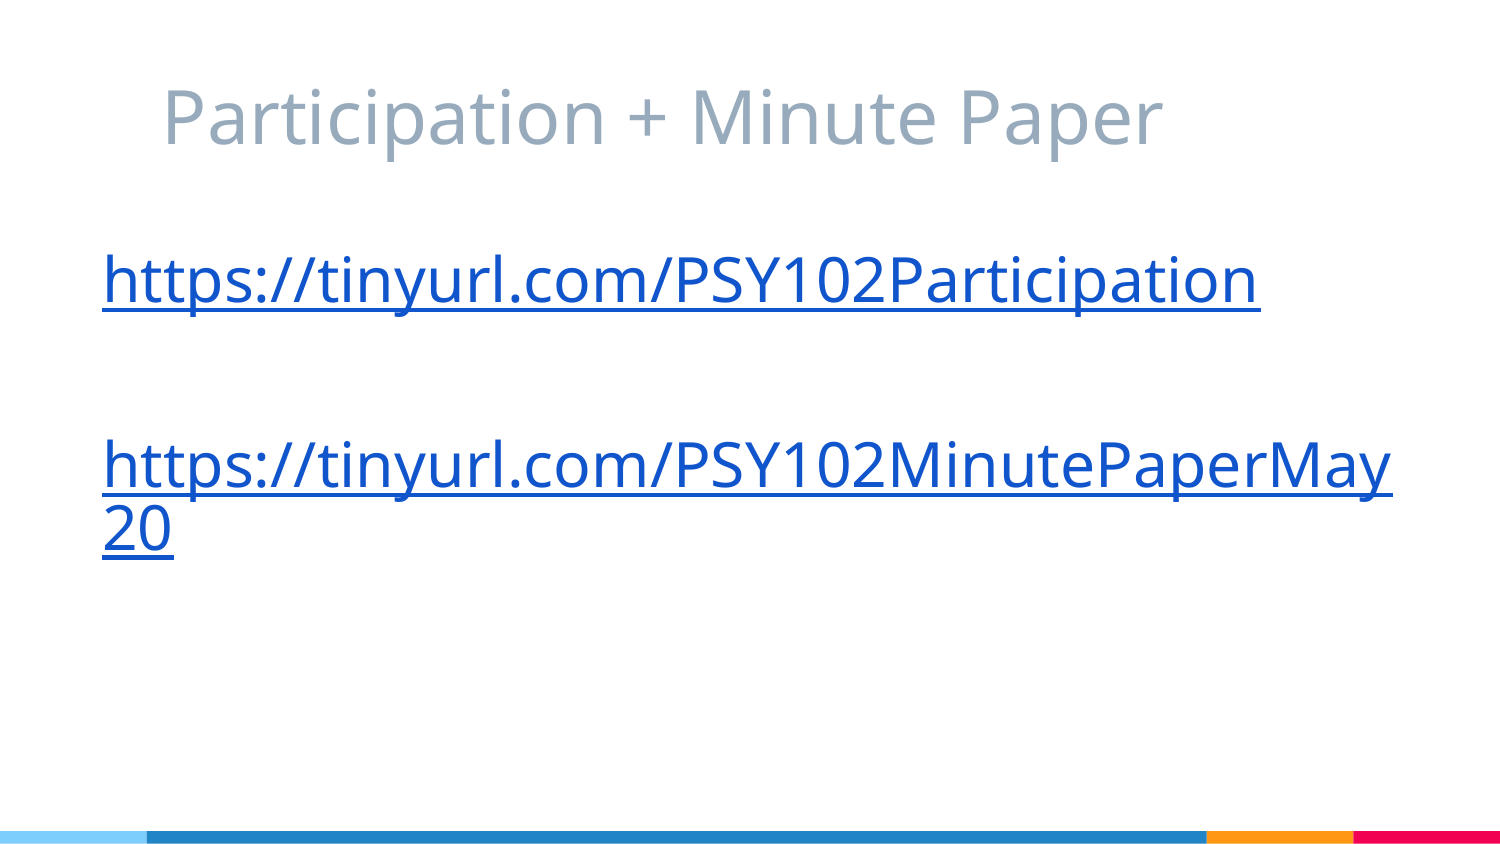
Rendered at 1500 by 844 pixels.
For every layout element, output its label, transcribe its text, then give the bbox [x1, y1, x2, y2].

list https://tinyurl.com/PSY102Participation https://tinyurl.com/PSY102MinutePaperMay20 [87, 225, 1438, 809]
title Participation + Minute Paper [146, 33, 1207, 175]
